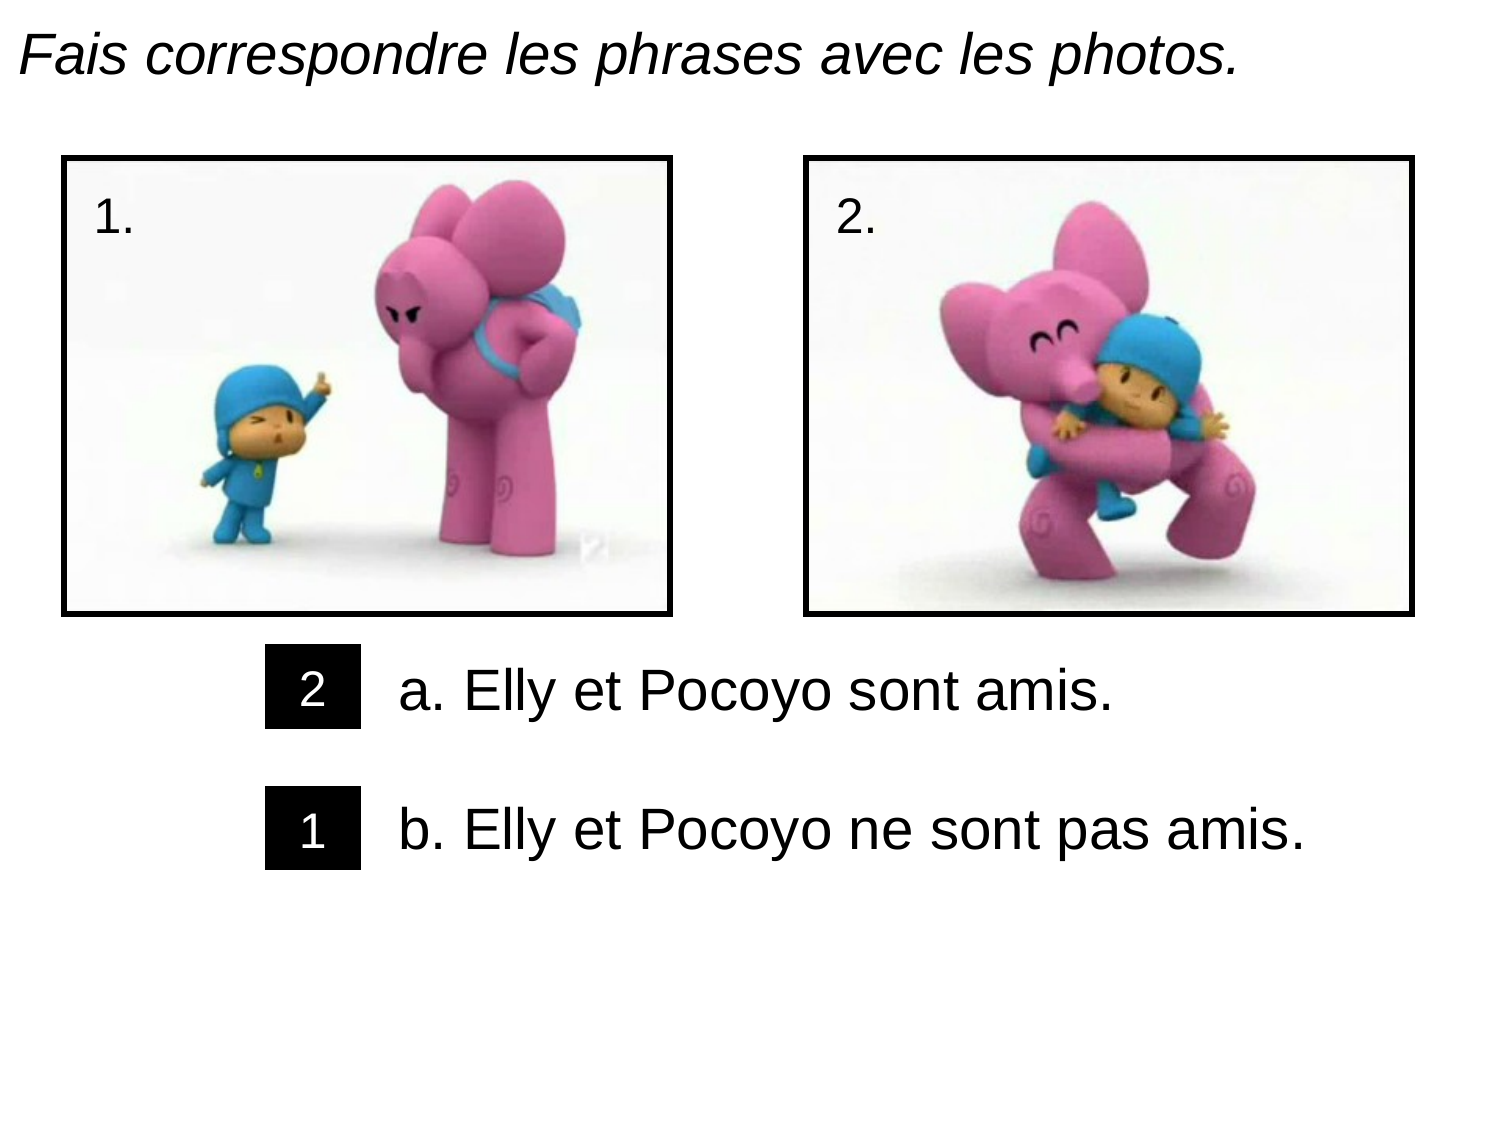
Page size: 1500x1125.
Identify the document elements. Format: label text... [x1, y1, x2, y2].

text_box b. Elly et Pocoyo ne sont pas amis. [383, 784, 1341, 870]
text_box a. Elly et Pocoyo sont amis. [383, 645, 1211, 730]
picture [809, 160, 1410, 611]
text_box Fais correspondre les phrases avec les photos. [3, 8, 1500, 94]
picture [67, 160, 668, 611]
text_box 2 [265, 645, 361, 728]
text_box 1 [265, 786, 361, 870]
